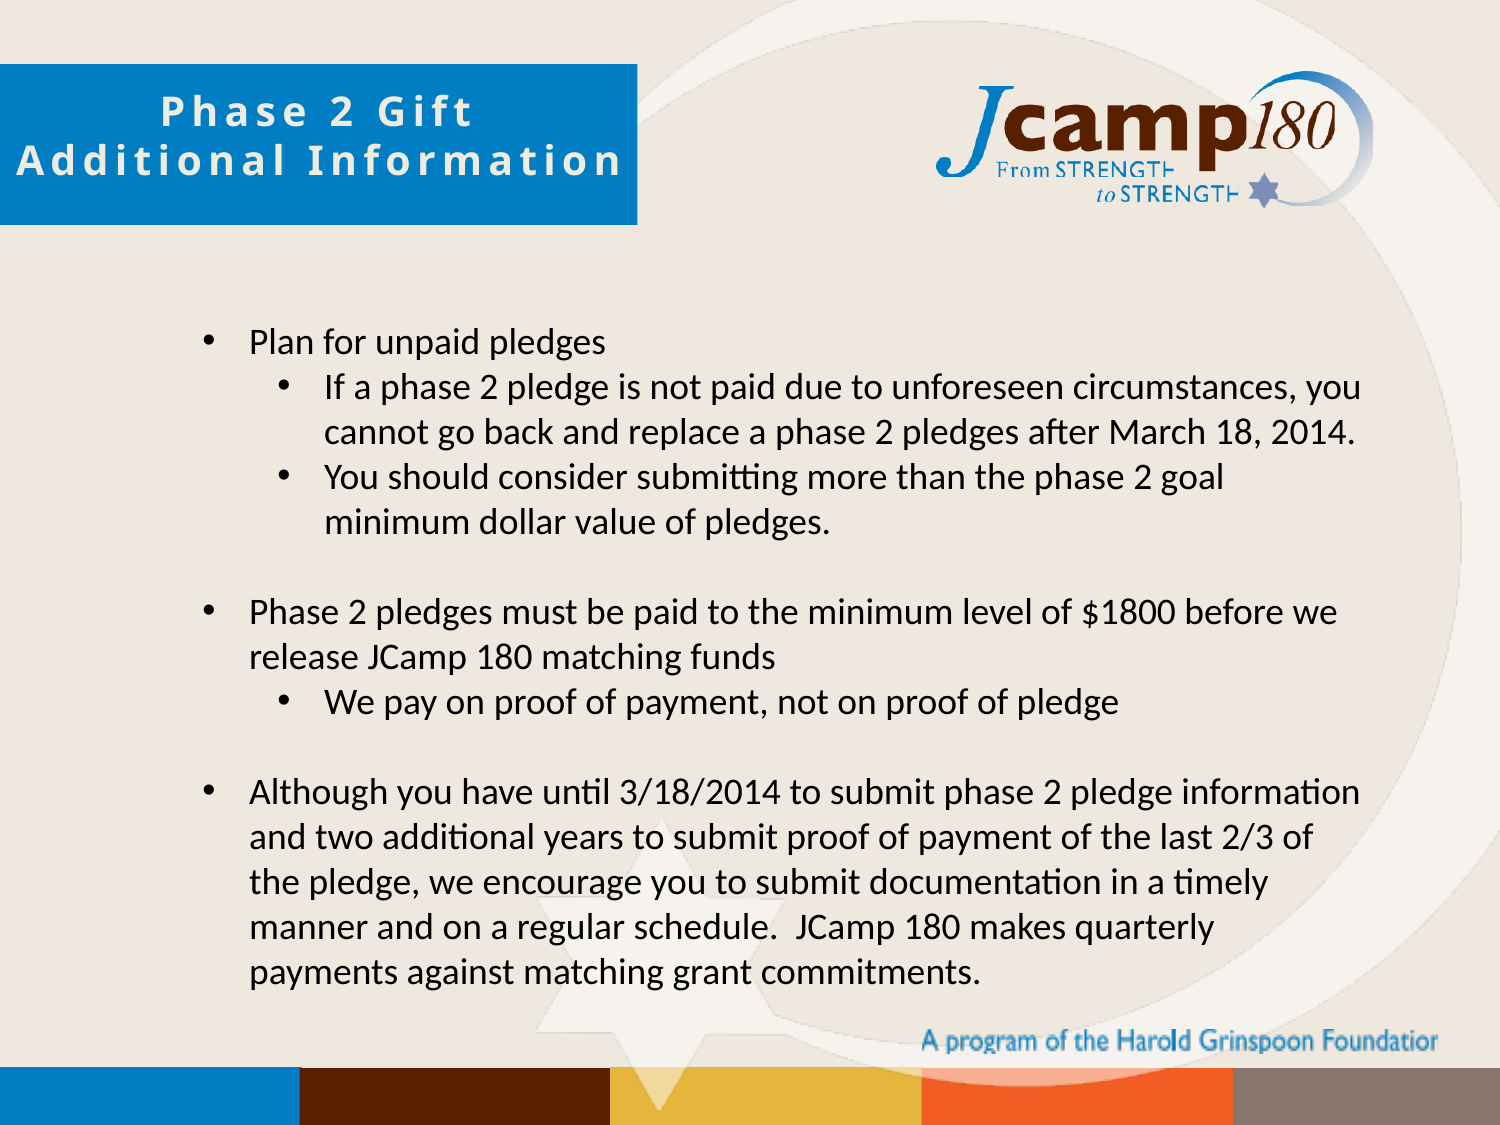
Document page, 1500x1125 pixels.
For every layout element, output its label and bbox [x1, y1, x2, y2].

text_box [935, 71, 1374, 208]
picture [0, 0, 1500, 1125]
